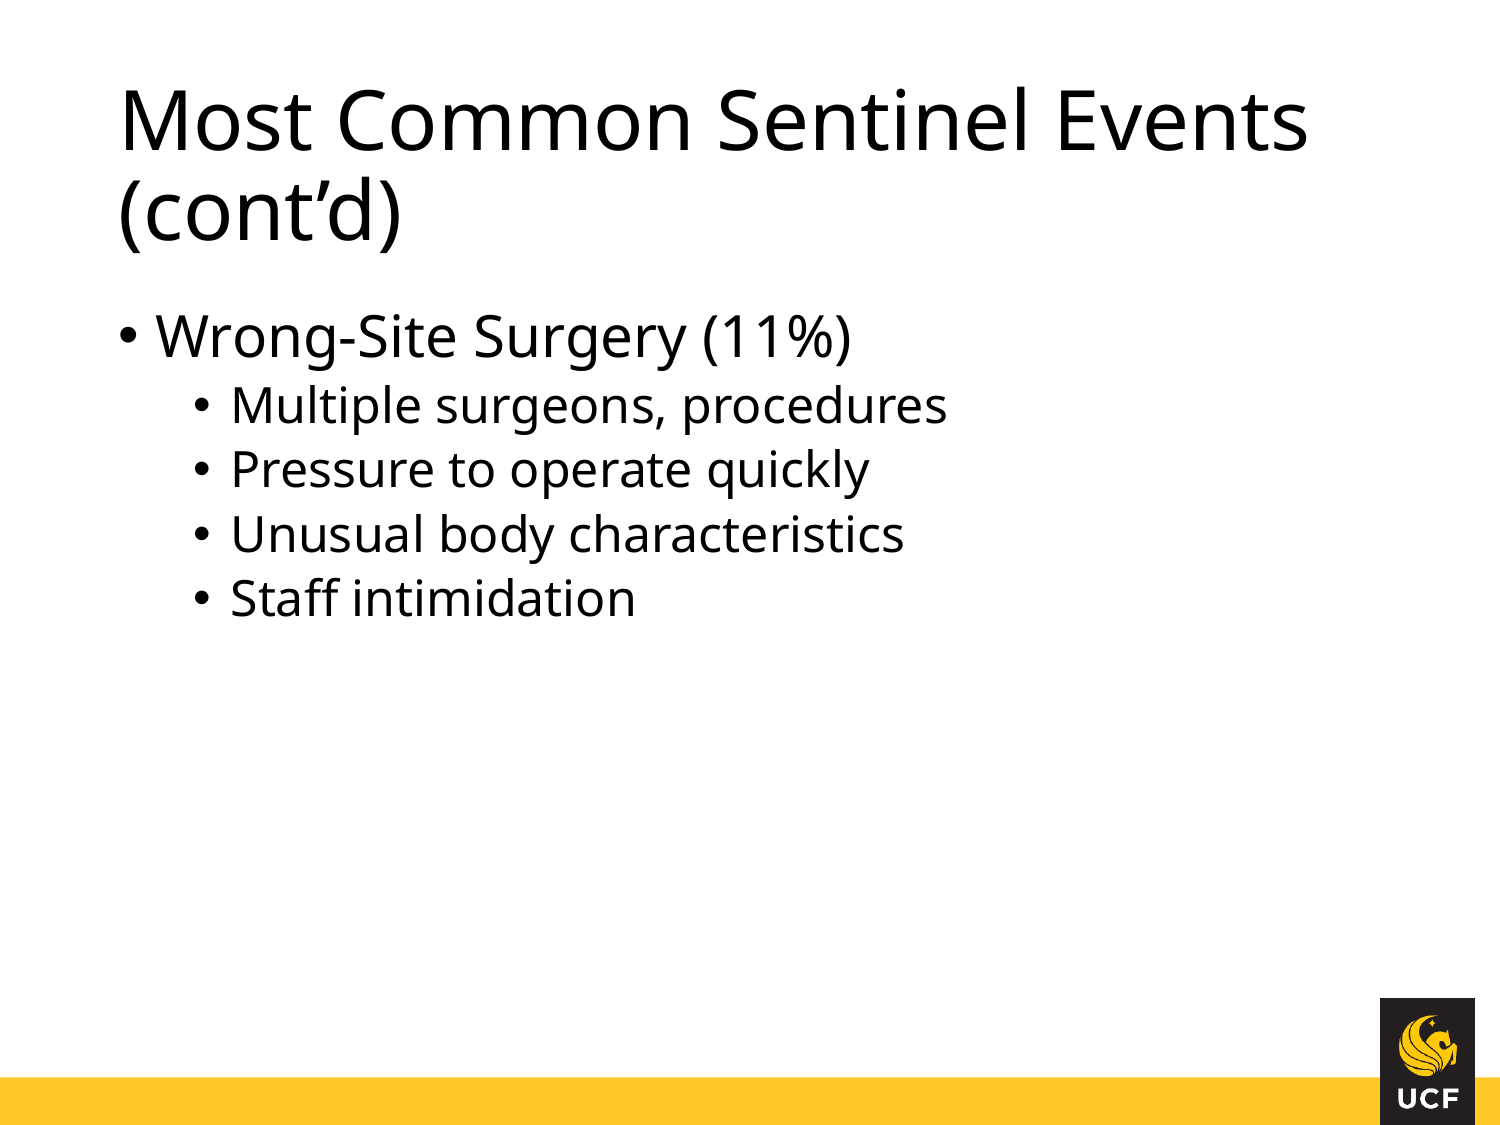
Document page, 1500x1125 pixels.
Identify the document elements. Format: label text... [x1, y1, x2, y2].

list Wrong-Site Surgery (11%) Multiple surgeons, procedures Pressure to operate quickly Unusual body characteristics Staff intimidation [103, 299, 1397, 1014]
picture [1380, 998, 1475, 1125]
title Most Common Sentinel Events (cont’d) [103, 59, 1397, 278]
